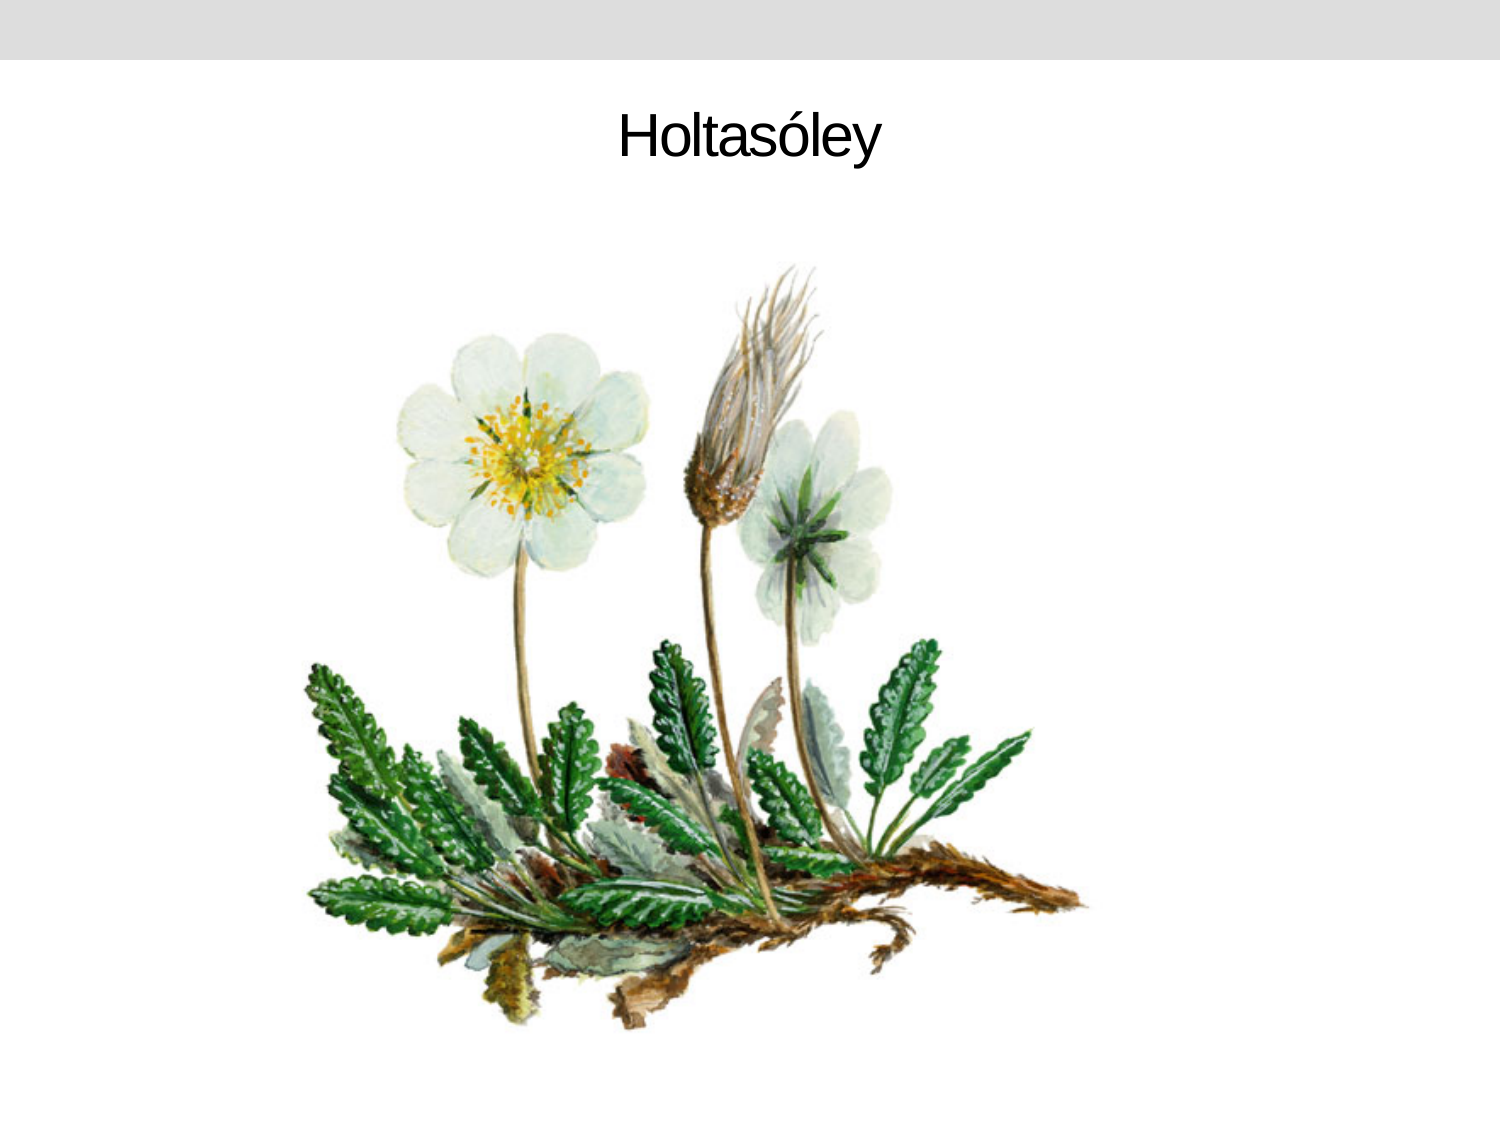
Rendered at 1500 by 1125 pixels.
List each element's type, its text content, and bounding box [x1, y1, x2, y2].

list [234, 222, 1126, 1053]
title Holtasóley [75, 87, 1425, 250]
